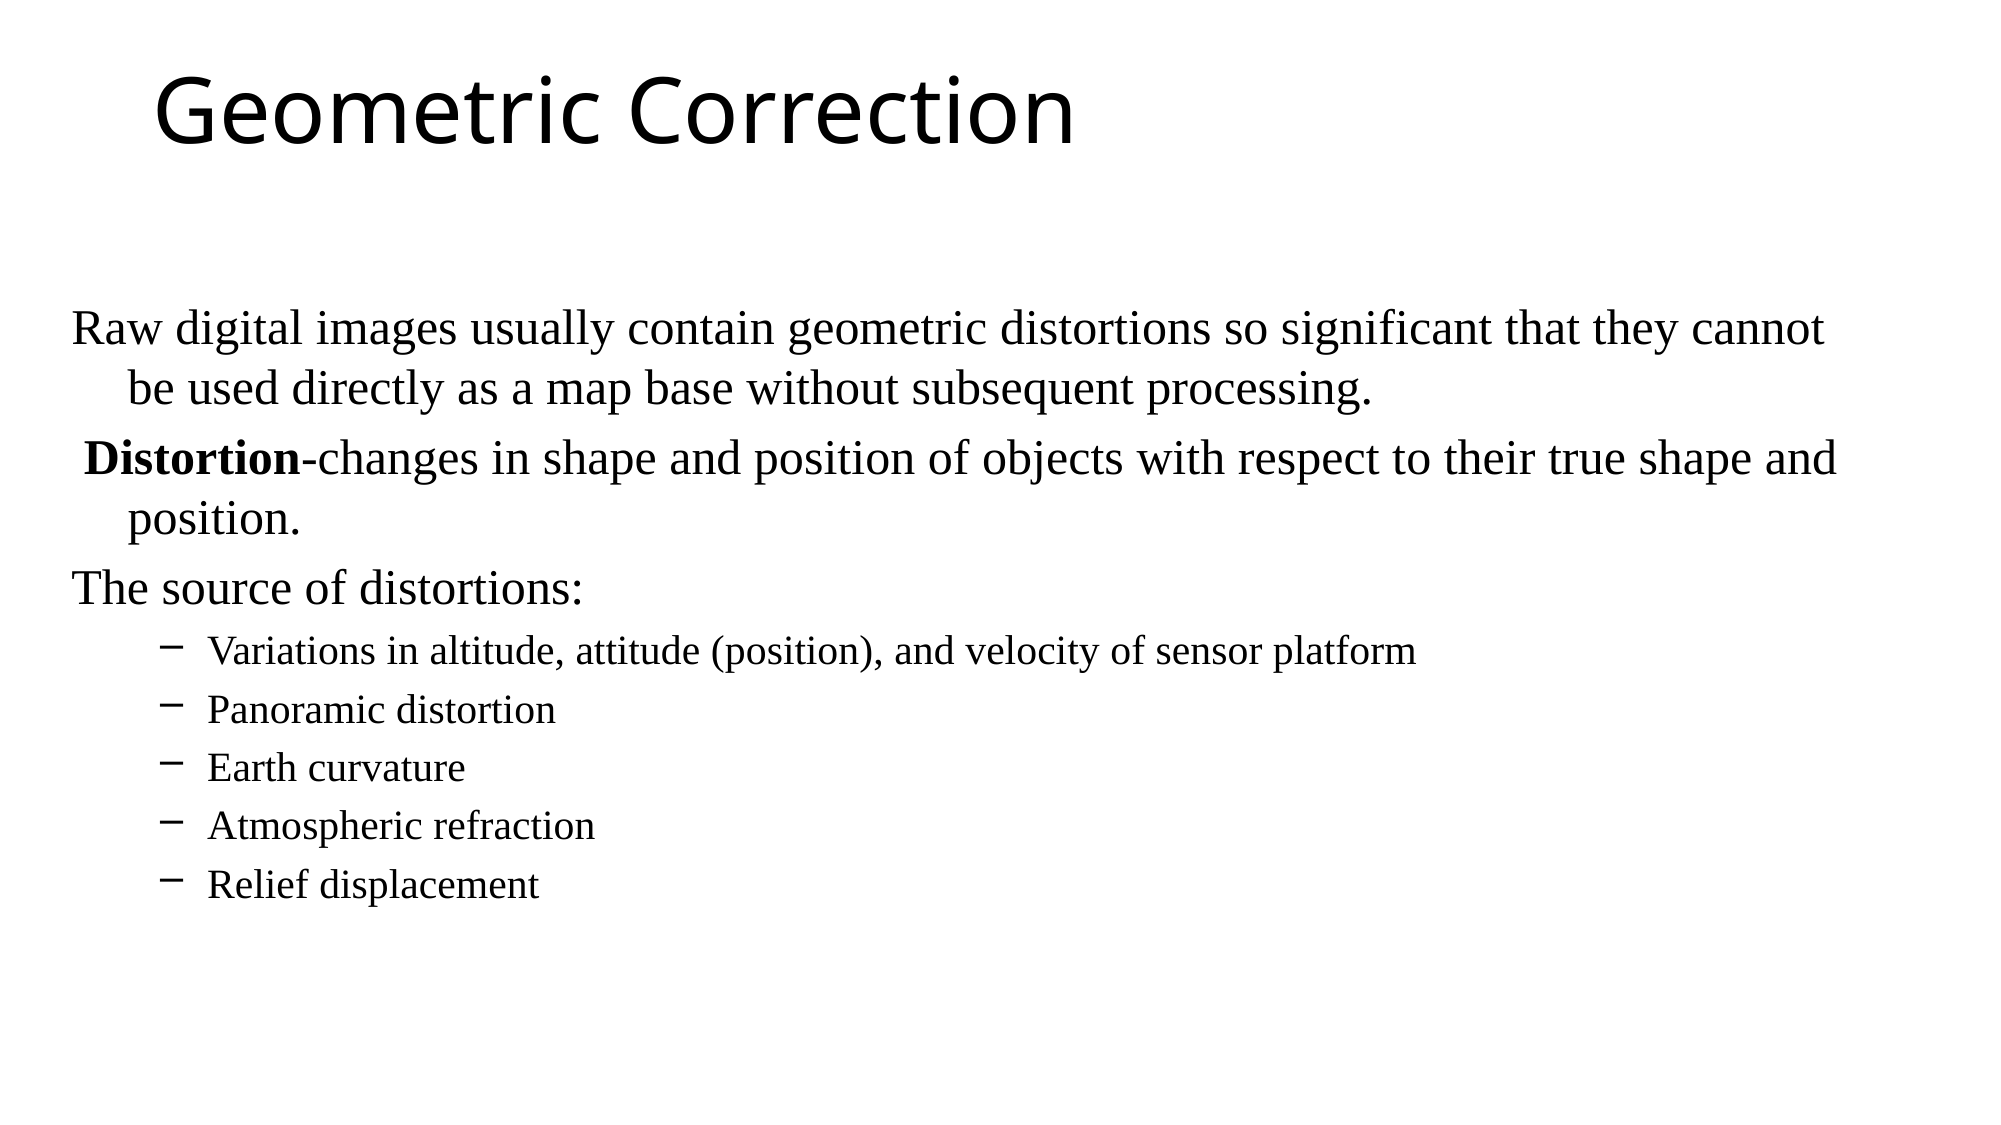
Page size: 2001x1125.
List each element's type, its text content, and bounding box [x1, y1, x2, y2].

title Geometric Correction [137, 59, 1863, 278]
text_box Raw digital images usually contain geometric distortions so significant that they cannot be used directly as a map base without subsequent processing. Distortion-changes in shape and position of objects with respect to their true shape and position. The source of distortions: Variations in altitude, attitude (position), and velocity of sensor platform Panoramic distortion Earth curvature Atmospheric refraction Relief displacement [56, 287, 1887, 1050]
